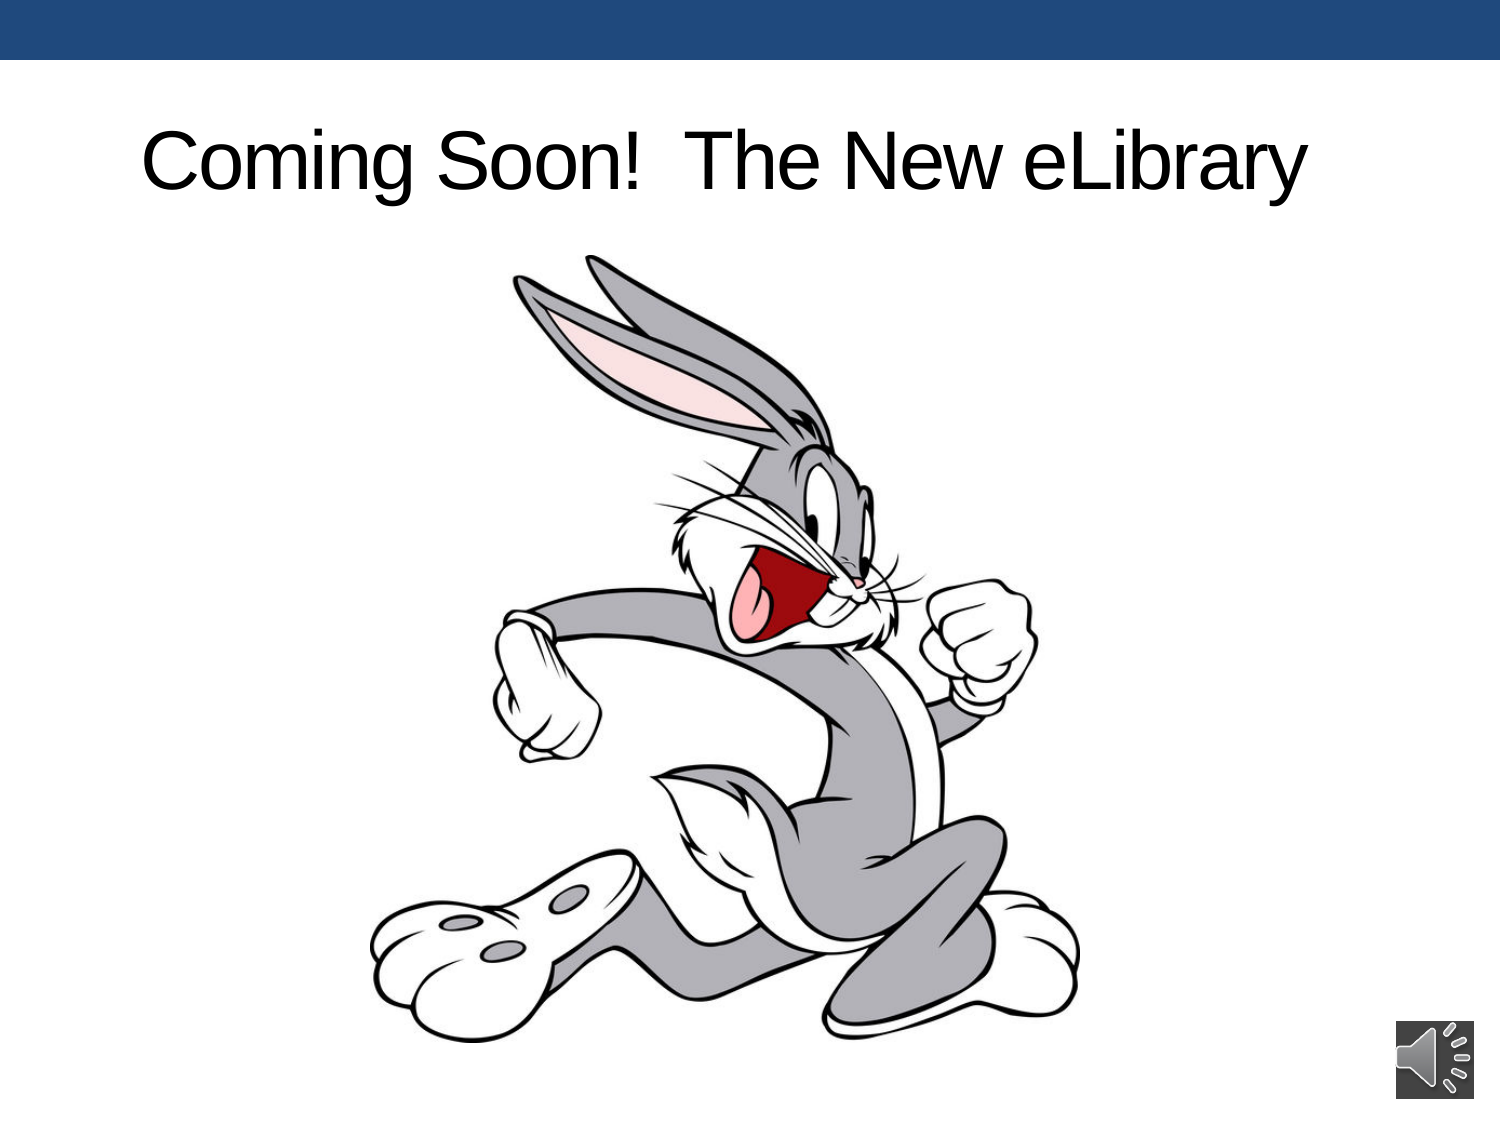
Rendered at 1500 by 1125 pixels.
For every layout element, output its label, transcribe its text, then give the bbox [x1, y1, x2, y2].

picture [1394, 1019, 1476, 1101]
title Coming Soon! The New eLibrary [50, 75, 1400, 238]
picture [369, 255, 1081, 1044]
